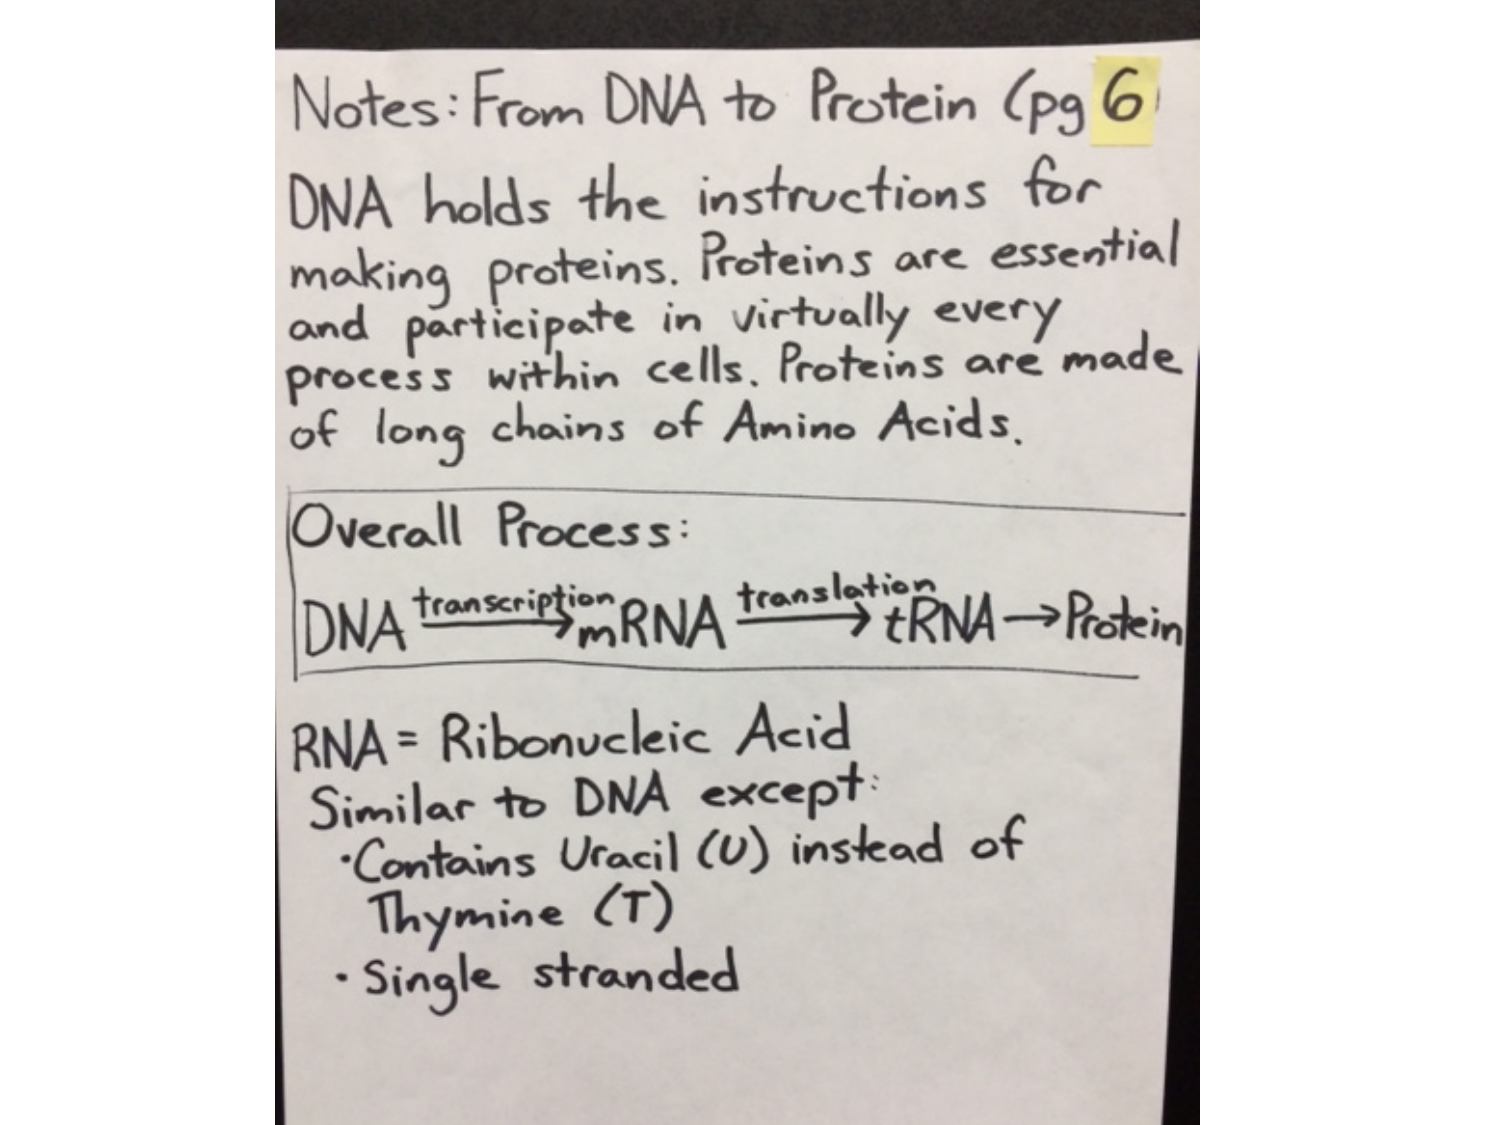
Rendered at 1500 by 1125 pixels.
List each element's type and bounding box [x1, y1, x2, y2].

picture [274, 0, 1201, 1125]
